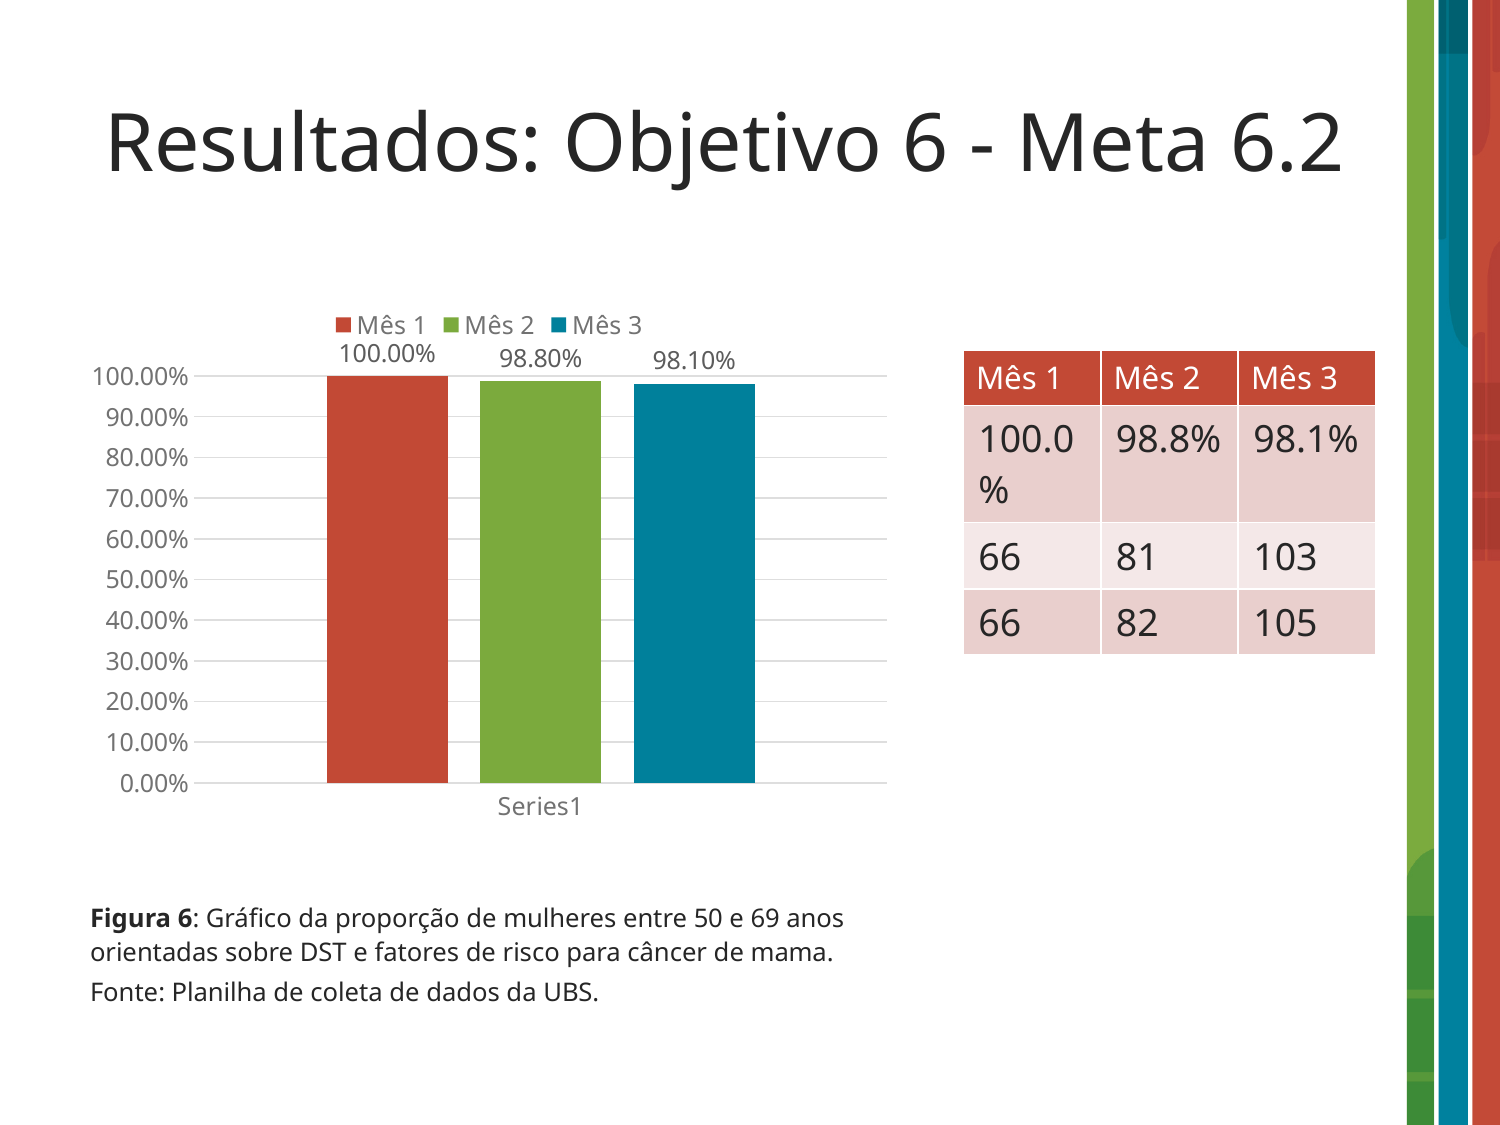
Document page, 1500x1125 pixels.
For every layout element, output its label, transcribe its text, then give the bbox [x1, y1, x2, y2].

table_cell 81 [1102, 523, 1237, 588]
table_cell 66 [964, 523, 1100, 588]
table_cell 98.8% [1102, 406, 1237, 522]
table_header Mês 3 [1239, 351, 1375, 405]
title Resultados: Objetivo 6 - Meta 6.2 [75, 45, 1376, 233]
table_header Mês 2 [1102, 351, 1237, 405]
table_header Mês 1 [964, 351, 1100, 405]
table_cell 103 [1239, 523, 1375, 588]
table_cell 100.0% [964, 406, 1100, 522]
table_cell 82 [1102, 590, 1237, 654]
text_box Figura 6: Gráfico da proporção de mulheres entre 50 e 69 anos orientadas sobre DST e fatores de risco para câncer de mama. Fonte: Planilha de coleta de dados da UBS. [74, 892, 904, 1035]
chart [74, 290, 904, 835]
table_cell 98.1% [1239, 406, 1375, 522]
table_cell 105 [1239, 590, 1375, 654]
picture [0, 0, 1500, 1125]
table_cell 66 [964, 590, 1100, 654]
